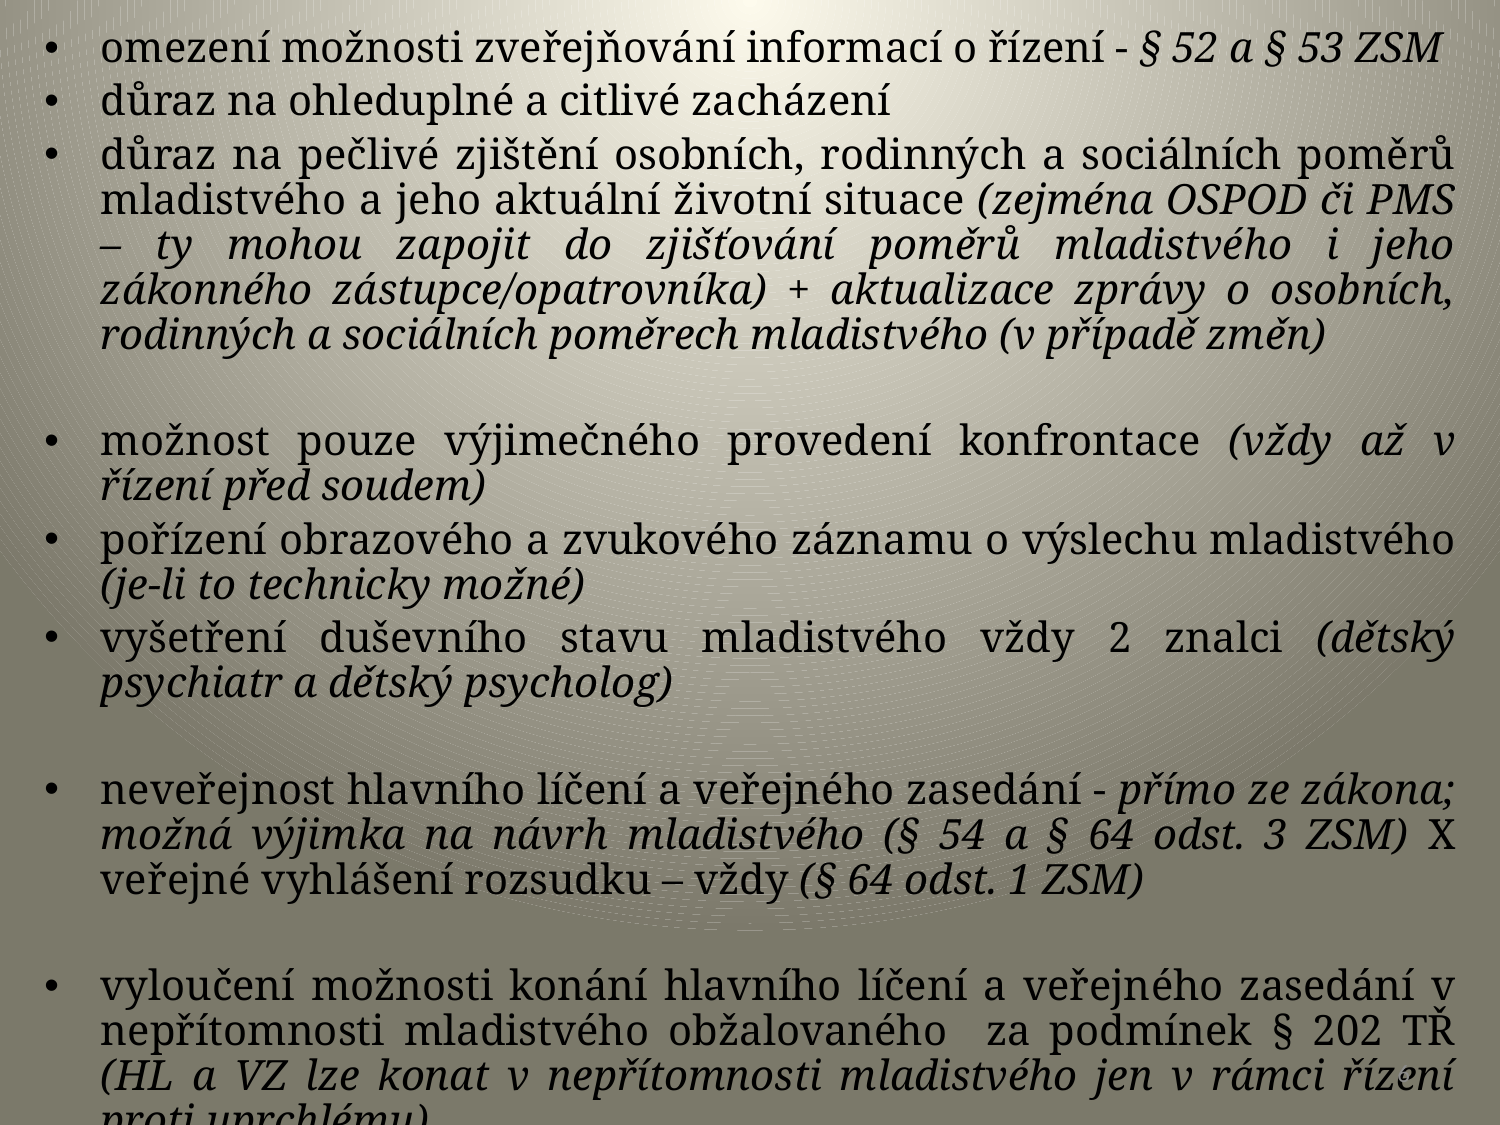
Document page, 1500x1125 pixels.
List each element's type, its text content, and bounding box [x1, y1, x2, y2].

footer [512, 1042, 988, 1103]
list omezení možnosti zveřejňování informací o řízení - § 52 a § 53 ZSM důraz na ohleduplné a citlivé zacházení důraz na pečlivé zjištění osobních, rodinných a sociálních poměrů mladistvého a jeho aktuální životní situace (zejména OSPOD či PMS – ty mohou zapojit do zjišťování poměrů mladistvého i jeho zákonného zástupce/opatrovníka) + aktualizace zprávy o osobních, rodinných a sociálních poměrech mladistvého (v případě změn) možnost pouze výjimečného provedení konfrontace (vždy až v řízení před soudem) pořízení obrazového a zvukového záznamu o výslechu mladistvého (je-li to technicky možné) vyšetření duševního stavu mladistvého vždy 2 znalci (dětský psychiatr a dětský psycholog) neveřejnost hlavního líčení a veřejného zasedání - přímo ze zákona; možná výjimka na návrh mladistvého (§ 54 a § 64 odst. 3 ZSM) X veřejné vyhlášení rozsudku – vždy (§ 64 odst. 1 ZSM) vyloučení možnosti konání hlavního líčení a veřejného zasedání v nepřítomnosti mladistvého obžalovaného za podmínek § 202 TŘ (HL a VZ lze konat v nepřítomnosti mladistvého jen v rámci řízení proti uprchlému) [29, 18, 1471, 1107]
slide_number 6 [1074, 1042, 1425, 1103]
